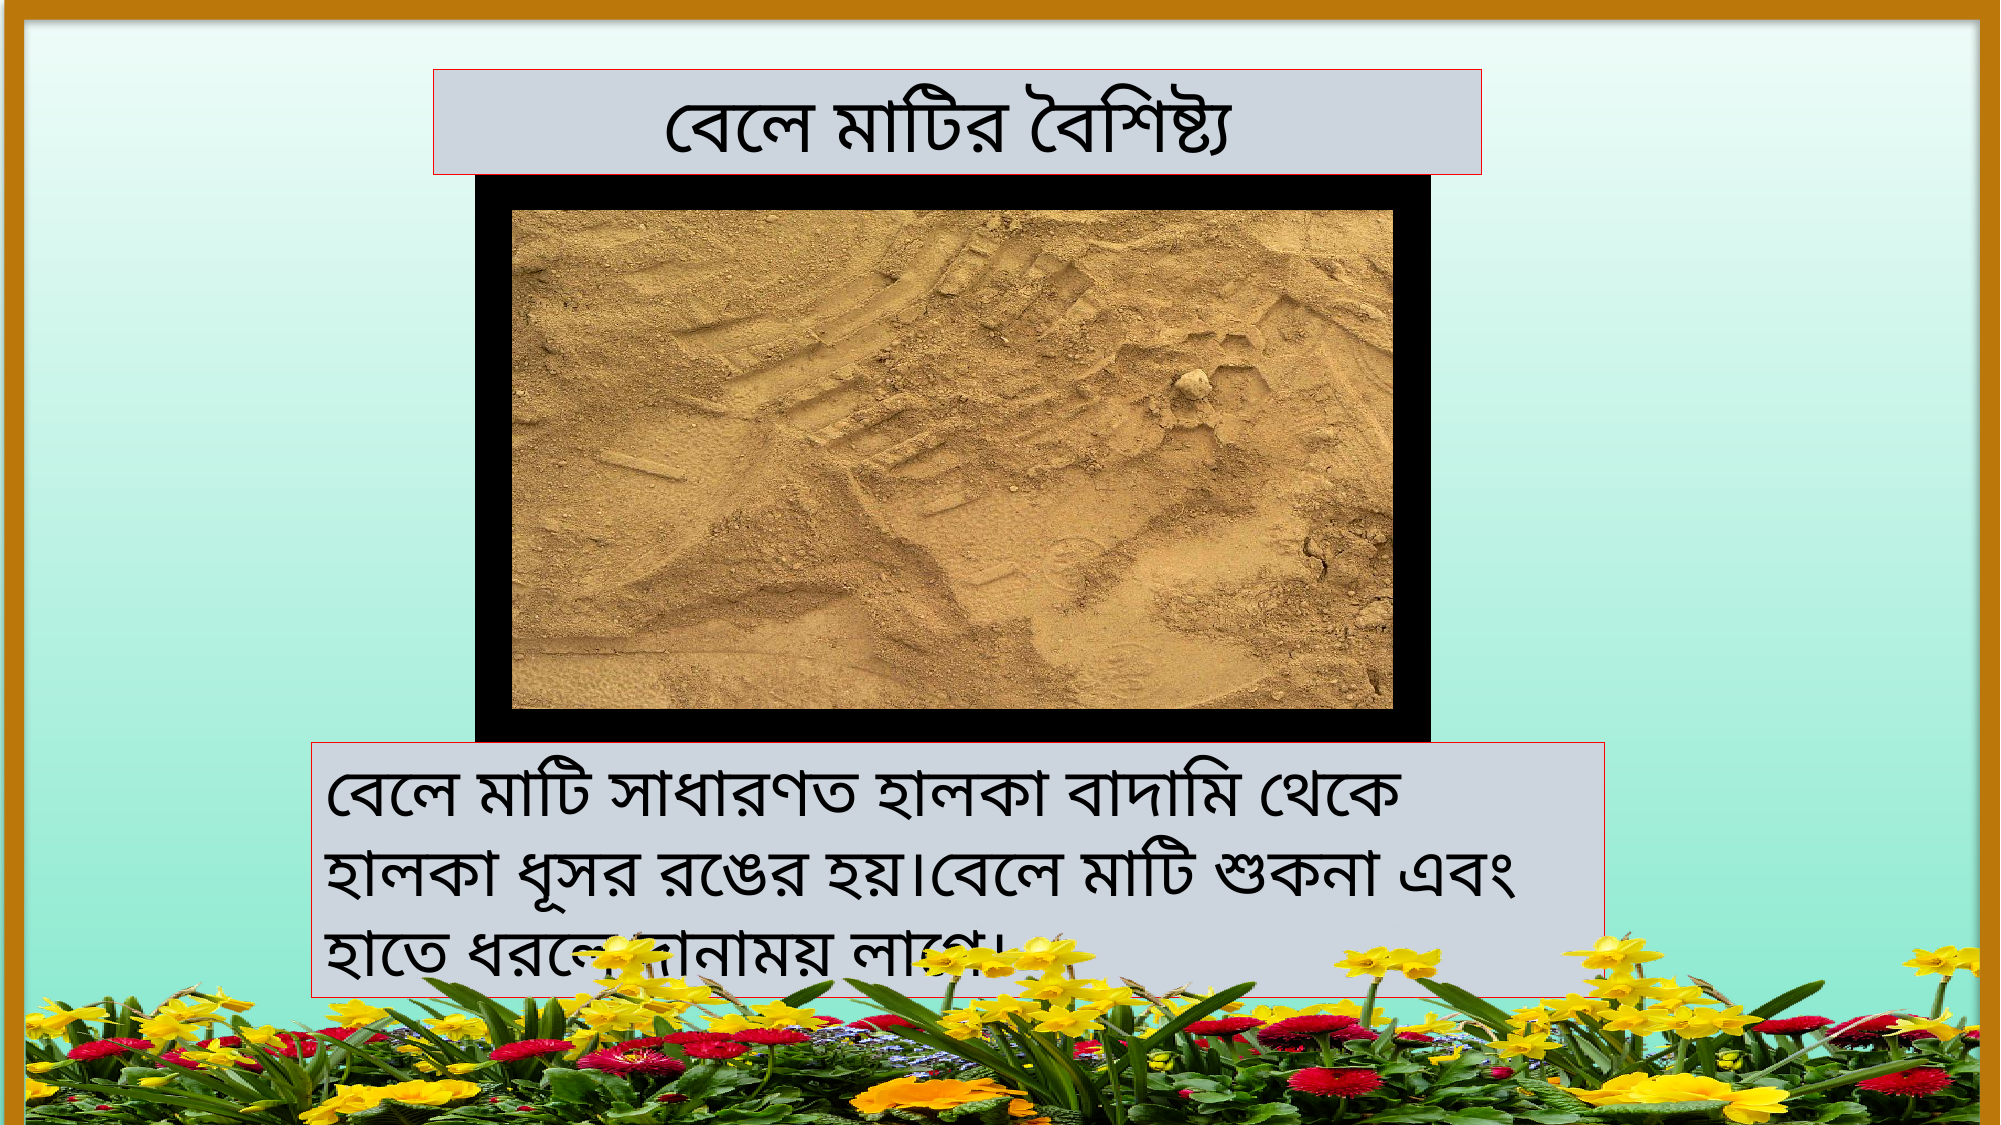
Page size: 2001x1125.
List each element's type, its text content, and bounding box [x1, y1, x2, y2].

picture [25, 901, 1980, 1125]
text_box [3, 0, 2000, 1125]
picture [511, 209, 1394, 709]
text_box বেলে মাটি সাধারণত হালকা বাদামি থেকে হালকা ধূসর রঙের হয়।বেলে মাটি শুকনা এবং হাতে ধরলে দানাময় লাগে। [311, 742, 1605, 901]
text_box বেলে মাটির বৈশিষ্ট্য [433, 69, 1482, 175]
